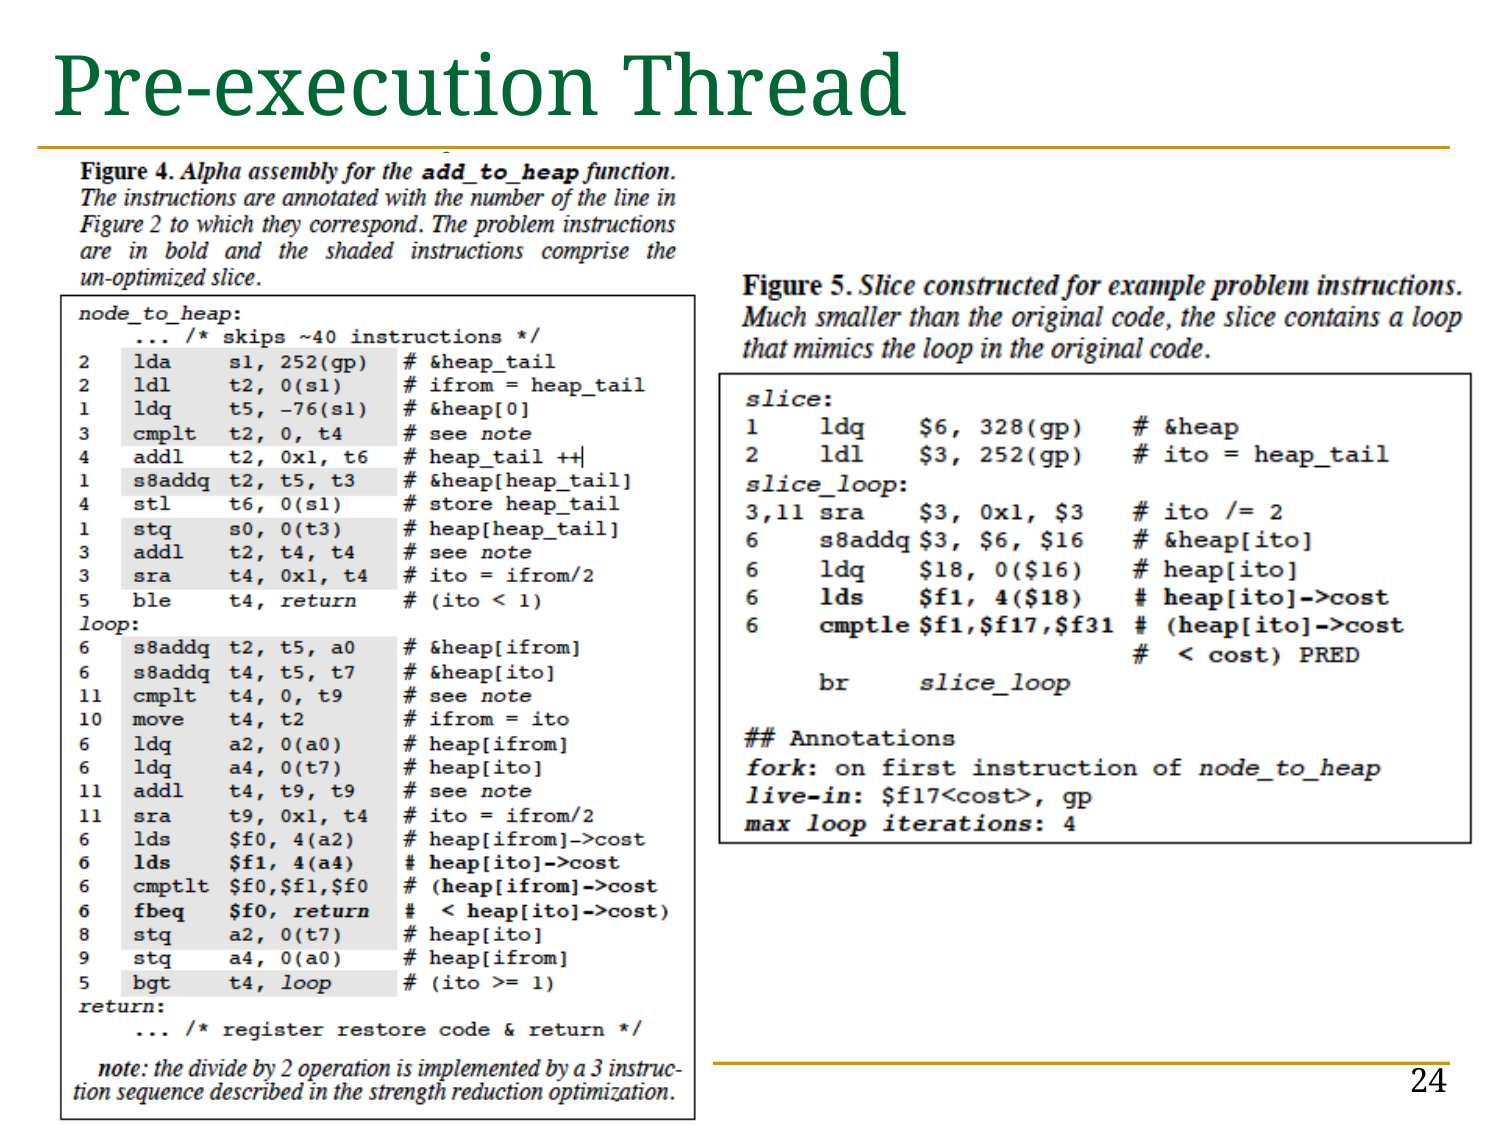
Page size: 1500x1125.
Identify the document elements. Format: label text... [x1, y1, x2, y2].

picture [37, 153, 1500, 1125]
title Pre-execution Thread Construction [37, 24, 1450, 200]
slide_number 24 [1111, 1036, 1462, 1112]
